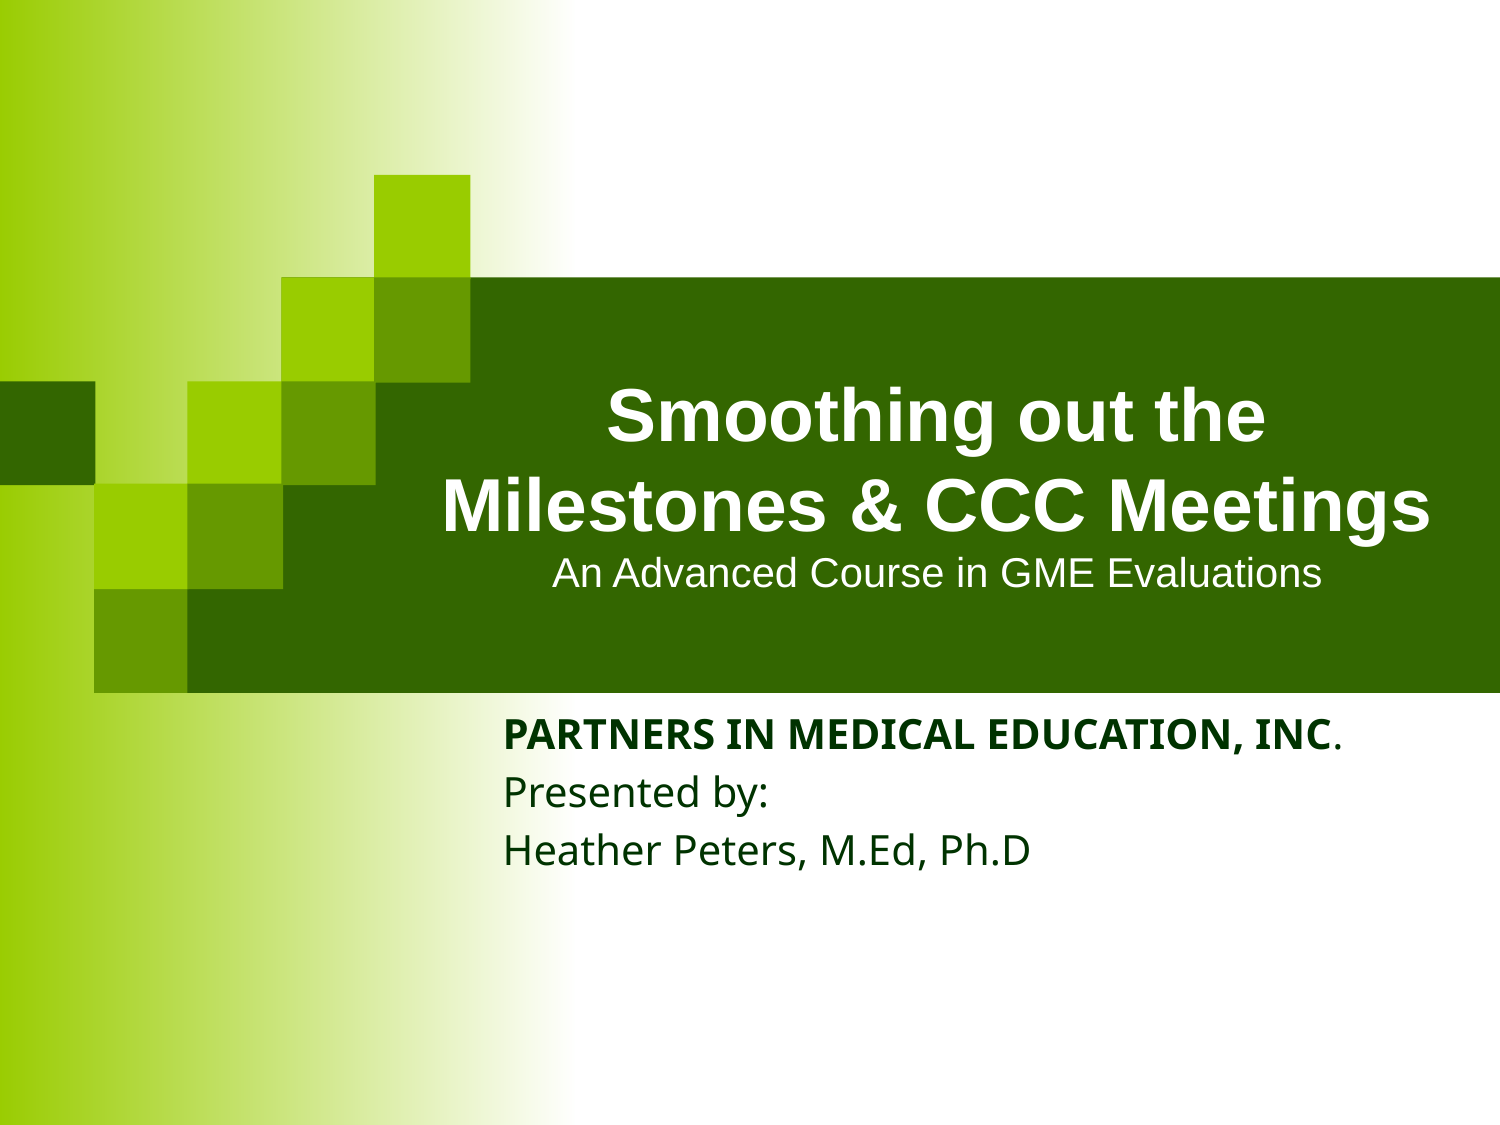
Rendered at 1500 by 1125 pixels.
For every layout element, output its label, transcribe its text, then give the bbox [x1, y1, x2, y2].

title Smoothing out the Milestones & CCC Meetings An Advanced Course in GME Evaluations [399, 299, 1475, 663]
subtitle PARTNERS IN MEDICAL EDUCATION, INC. Presented by: Heather Peters, M.Ed, Ph.D [487, 699, 1475, 988]
